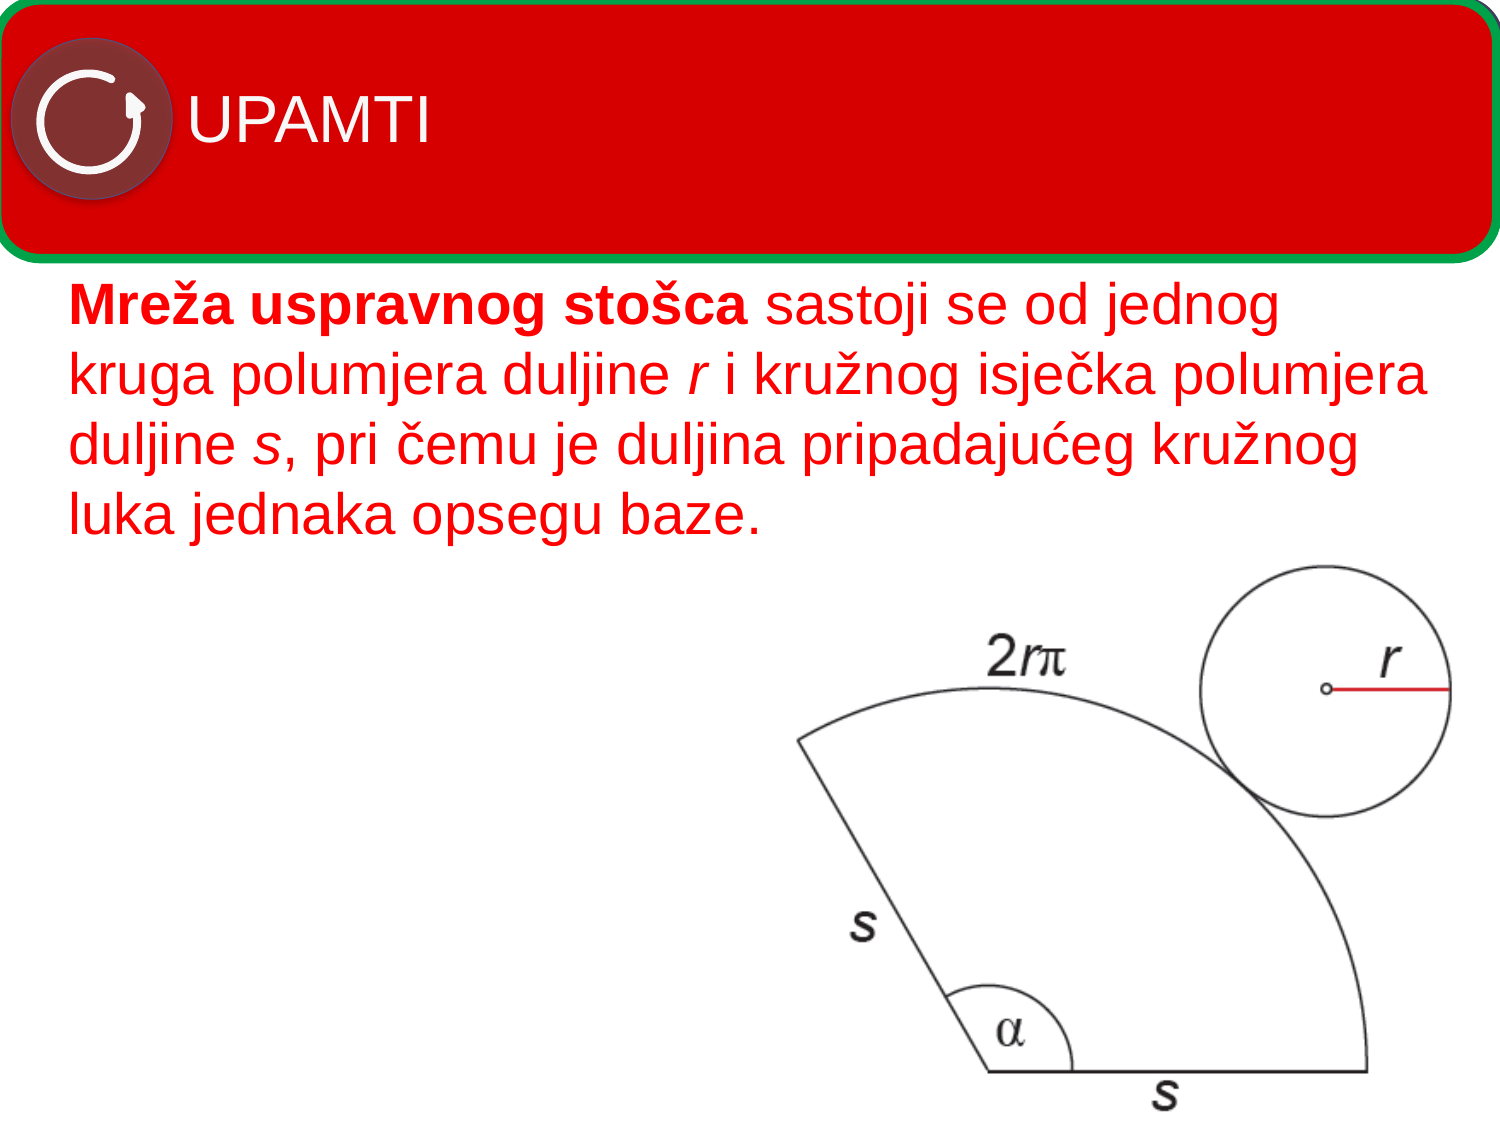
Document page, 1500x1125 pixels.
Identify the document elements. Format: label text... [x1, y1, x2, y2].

picture [785, 538, 1464, 1125]
title UPAMTI [171, 0, 1500, 233]
list Mreža uspravnog stošca sastoji se od jednog kruga polumjera duljine r i kružnog isječka polumjera duljine s, pri čemu je duljina pripadajućeg kružnog luka jednaka opsegu baze. [53, 258, 1459, 610]
text_box [0, 0, 1498, 263]
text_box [11, 38, 173, 200]
